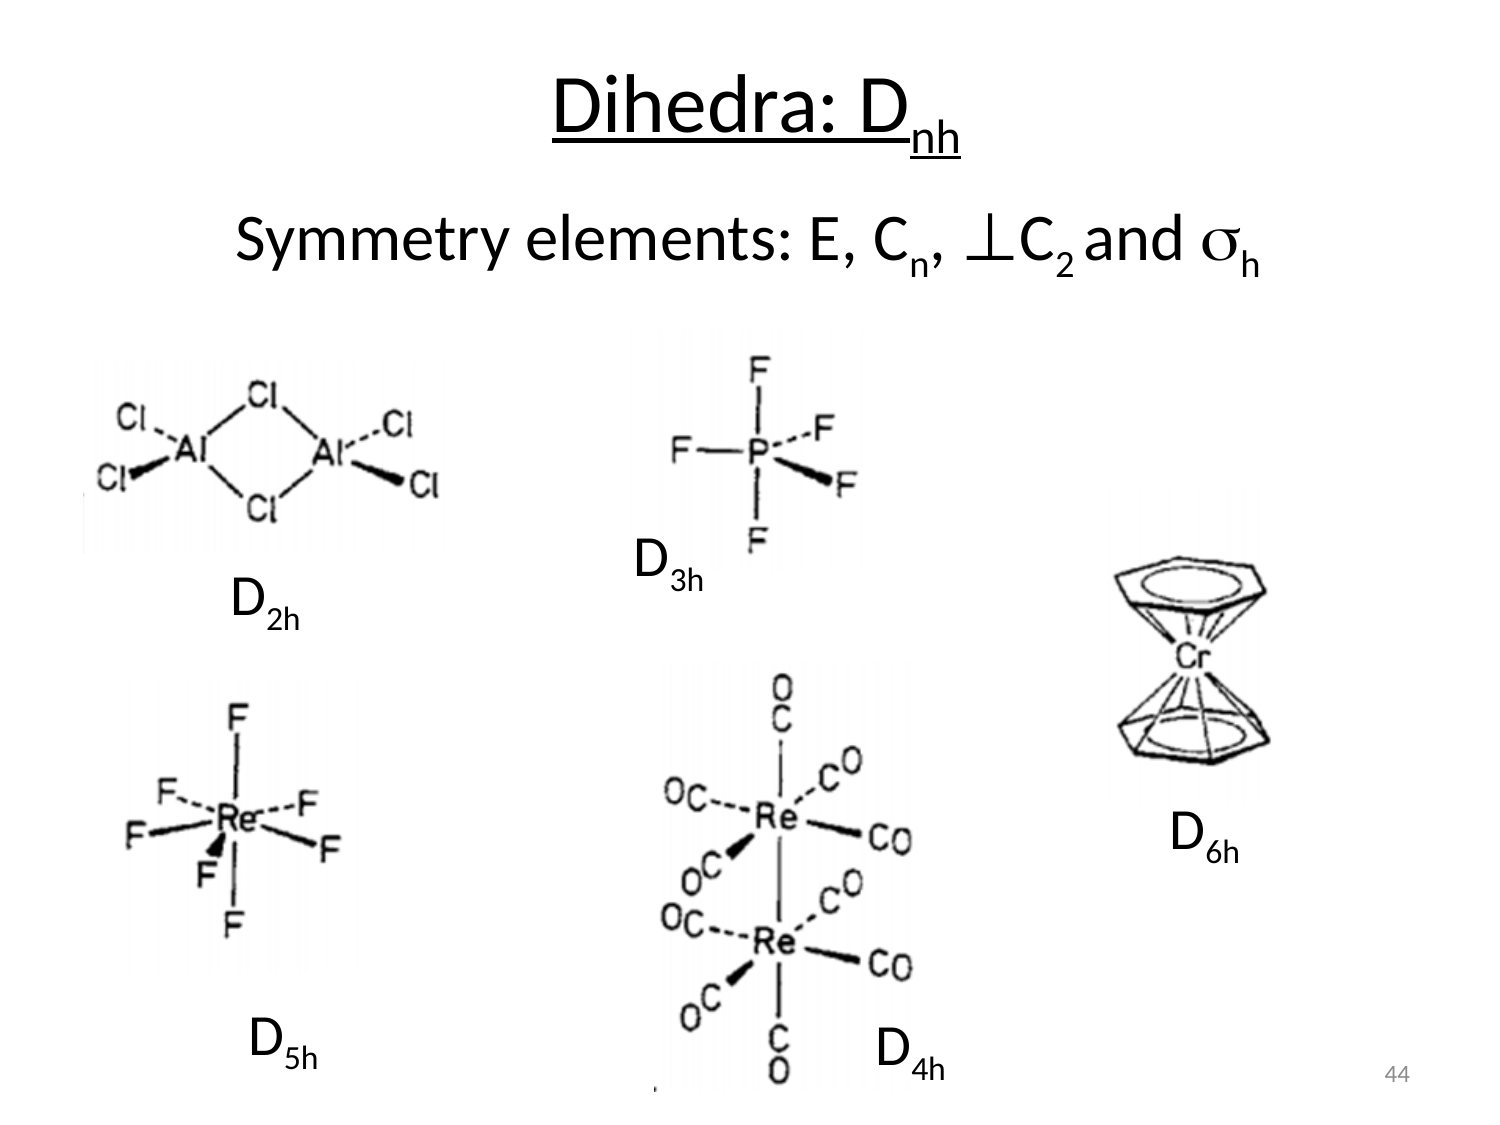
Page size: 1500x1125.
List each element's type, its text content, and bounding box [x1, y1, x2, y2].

text_box D5h [233, 989, 334, 1084]
picture [116, 680, 365, 974]
text_box D3h [619, 581, 720, 606]
text_box Dihedra: Dnh [92, 41, 1420, 171]
picture [611, 329, 889, 572]
picture [82, 361, 460, 554]
text_box D4h [925, 1000, 962, 1095]
picture [654, 661, 922, 1092]
slide_number 44 [1074, 1042, 1425, 1103]
text_box Symmetry elements: E, Cn, ⊥C2 and sh [73, 186, 1424, 293]
text_box D2h [215, 562, 316, 645]
picture [1094, 485, 1307, 807]
text_box D6h [1154, 815, 1256, 879]
